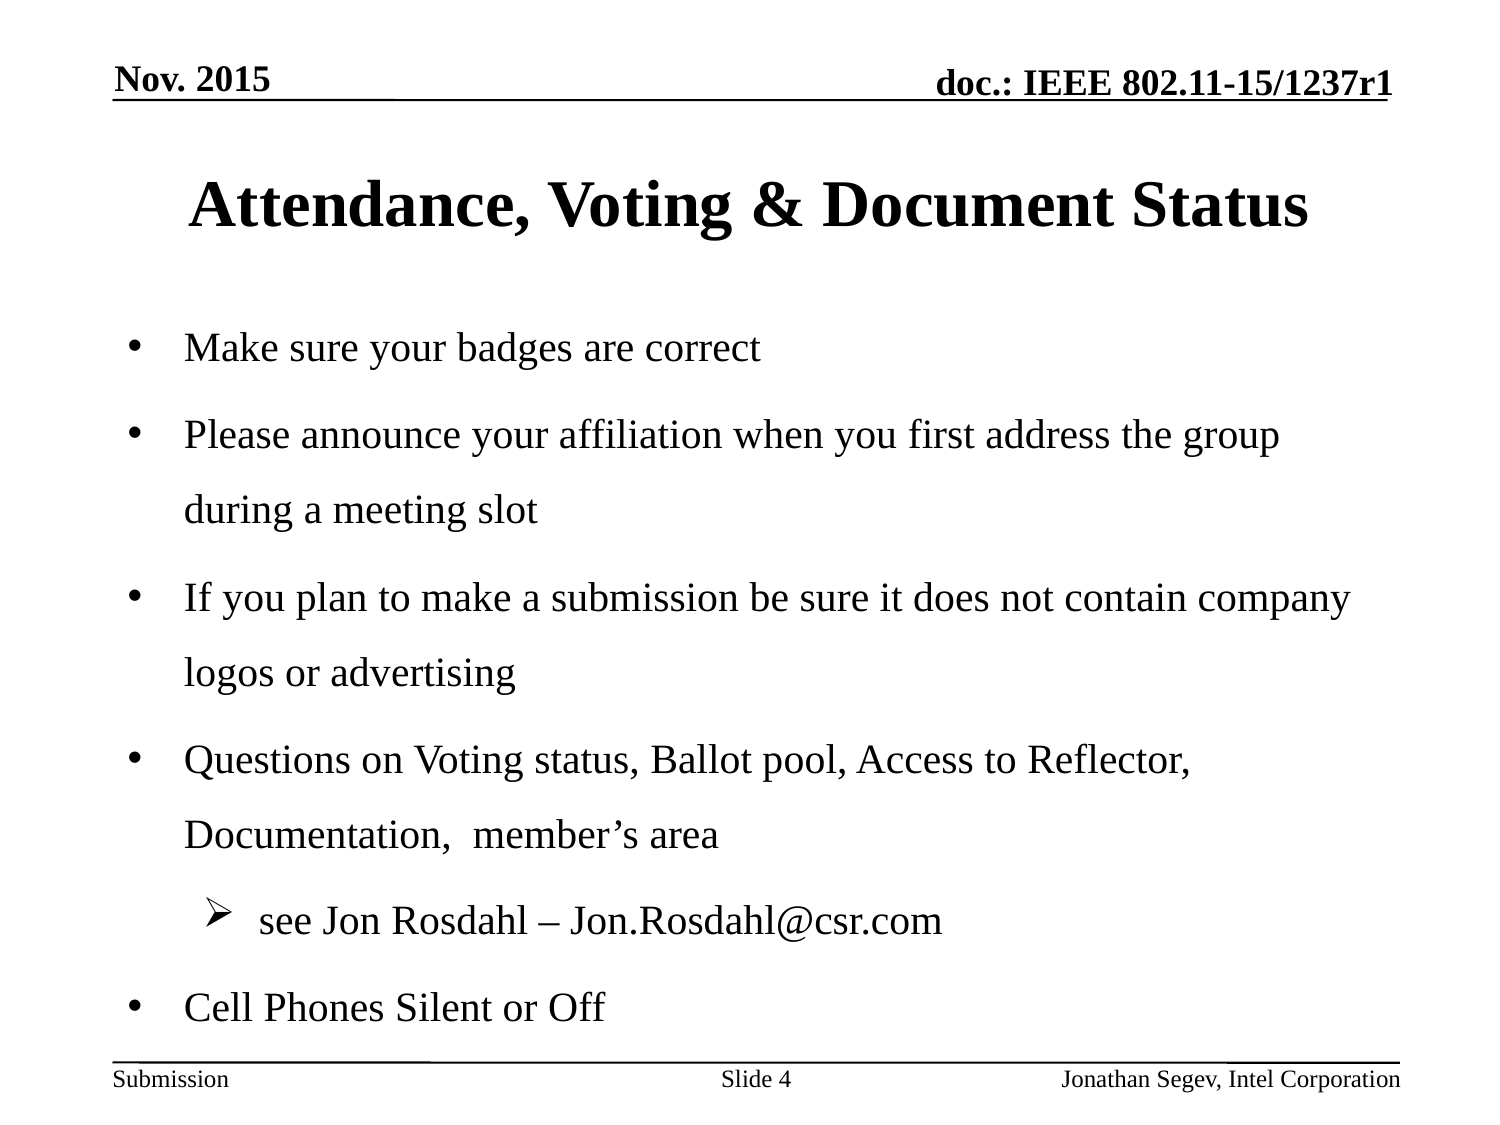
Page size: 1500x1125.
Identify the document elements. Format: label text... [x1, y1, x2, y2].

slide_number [114, 54, 423, 100]
footer Jonathan Segev, Intel Corporation [878, 1061, 1402, 1093]
list Make sure your badges are correct Please announce your affiliation when you first address the group during a meeting slot If you plan to make a submission be sure it does not contain company logos or advertising Questions on Voting status, Ballot pool, Access to Reflector, Documentation, member’s area see Jon Rosdahl – Jon.Rosdahl@csr.com Cell Phones Silent or Off [112, 286, 1388, 1000]
title Attendance, Voting & Document Status [112, 112, 1388, 286]
slide_number Slide 4 [712, 1061, 800, 1123]
